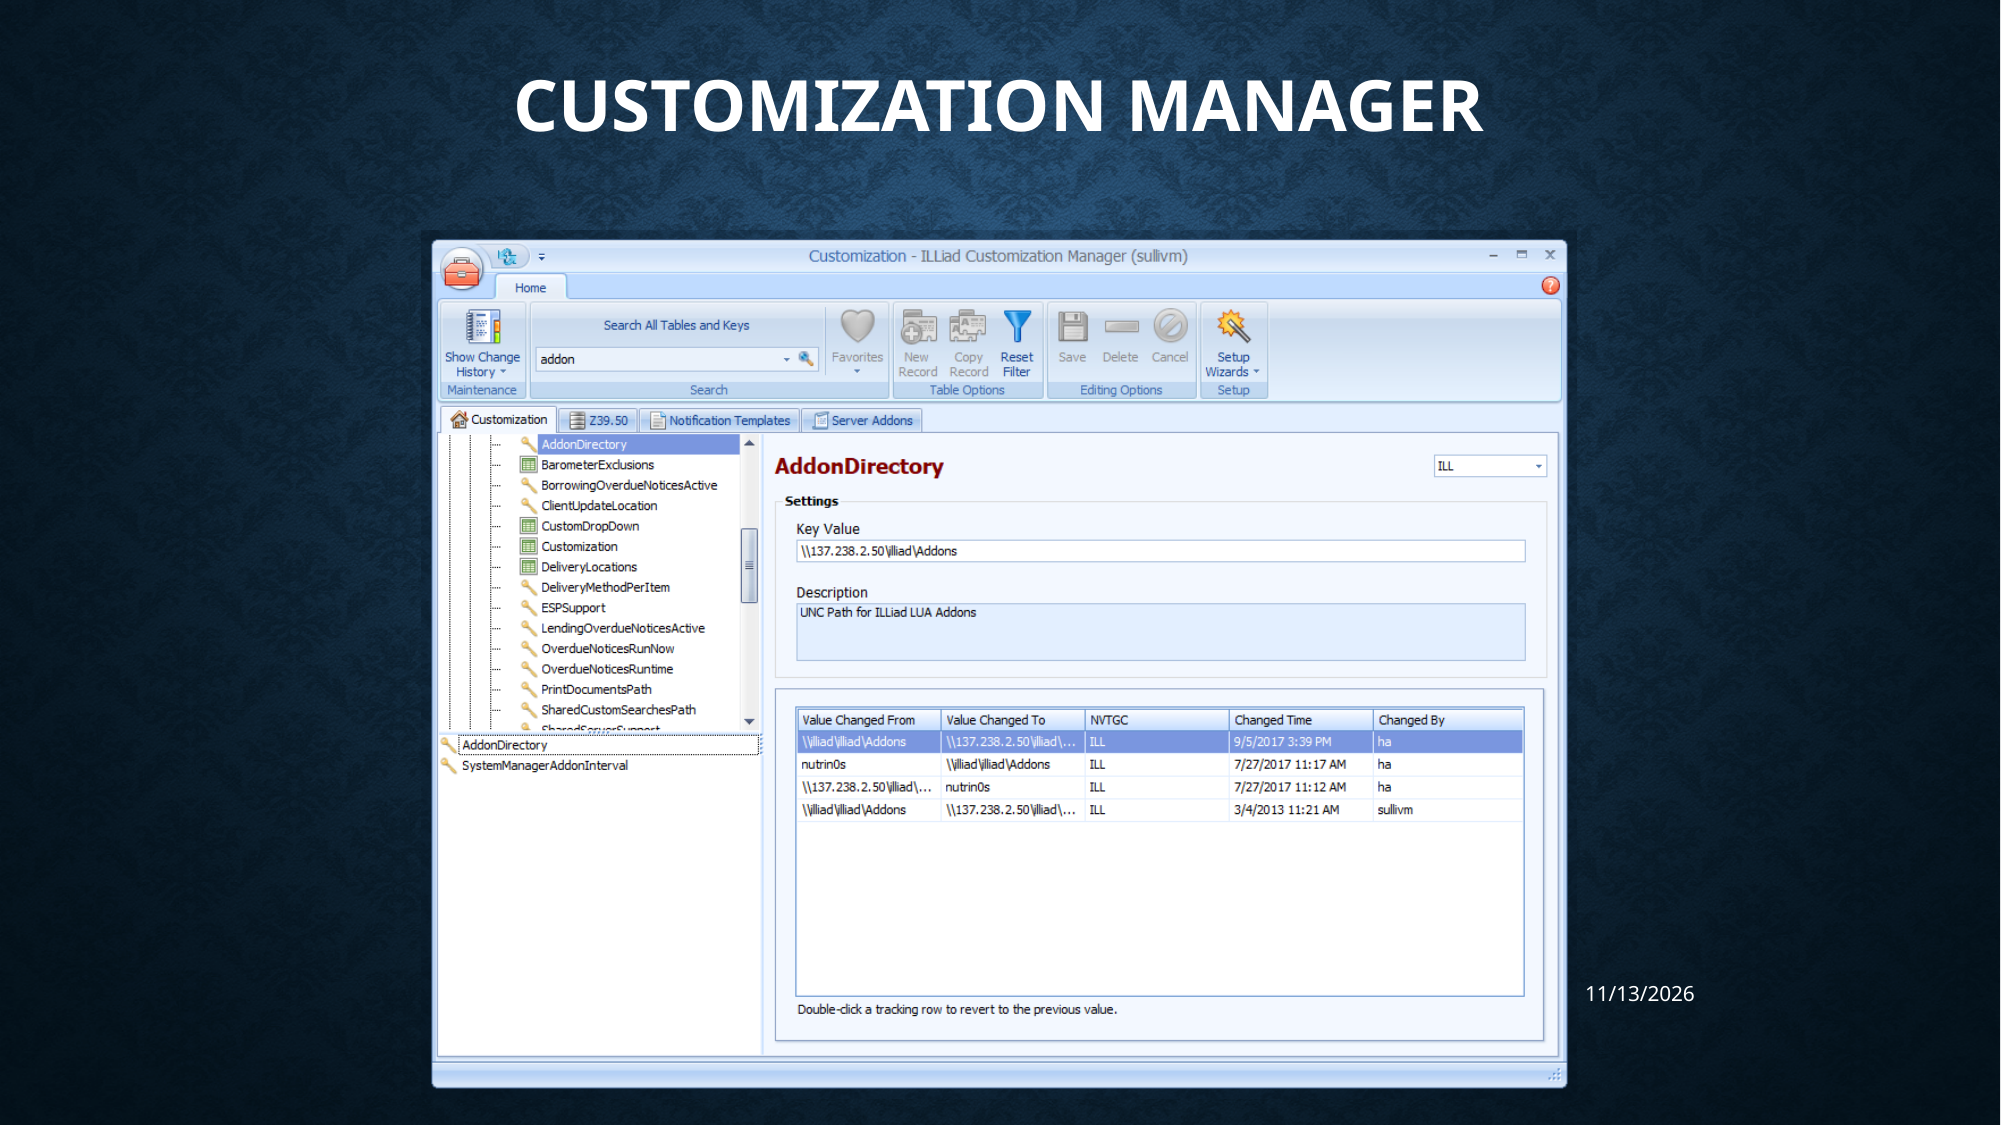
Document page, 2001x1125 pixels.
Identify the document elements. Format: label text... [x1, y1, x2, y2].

picture [421, 229, 1578, 1099]
title Customization Manager [149, 0, 1849, 218]
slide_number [1583, 965, 1710, 1025]
